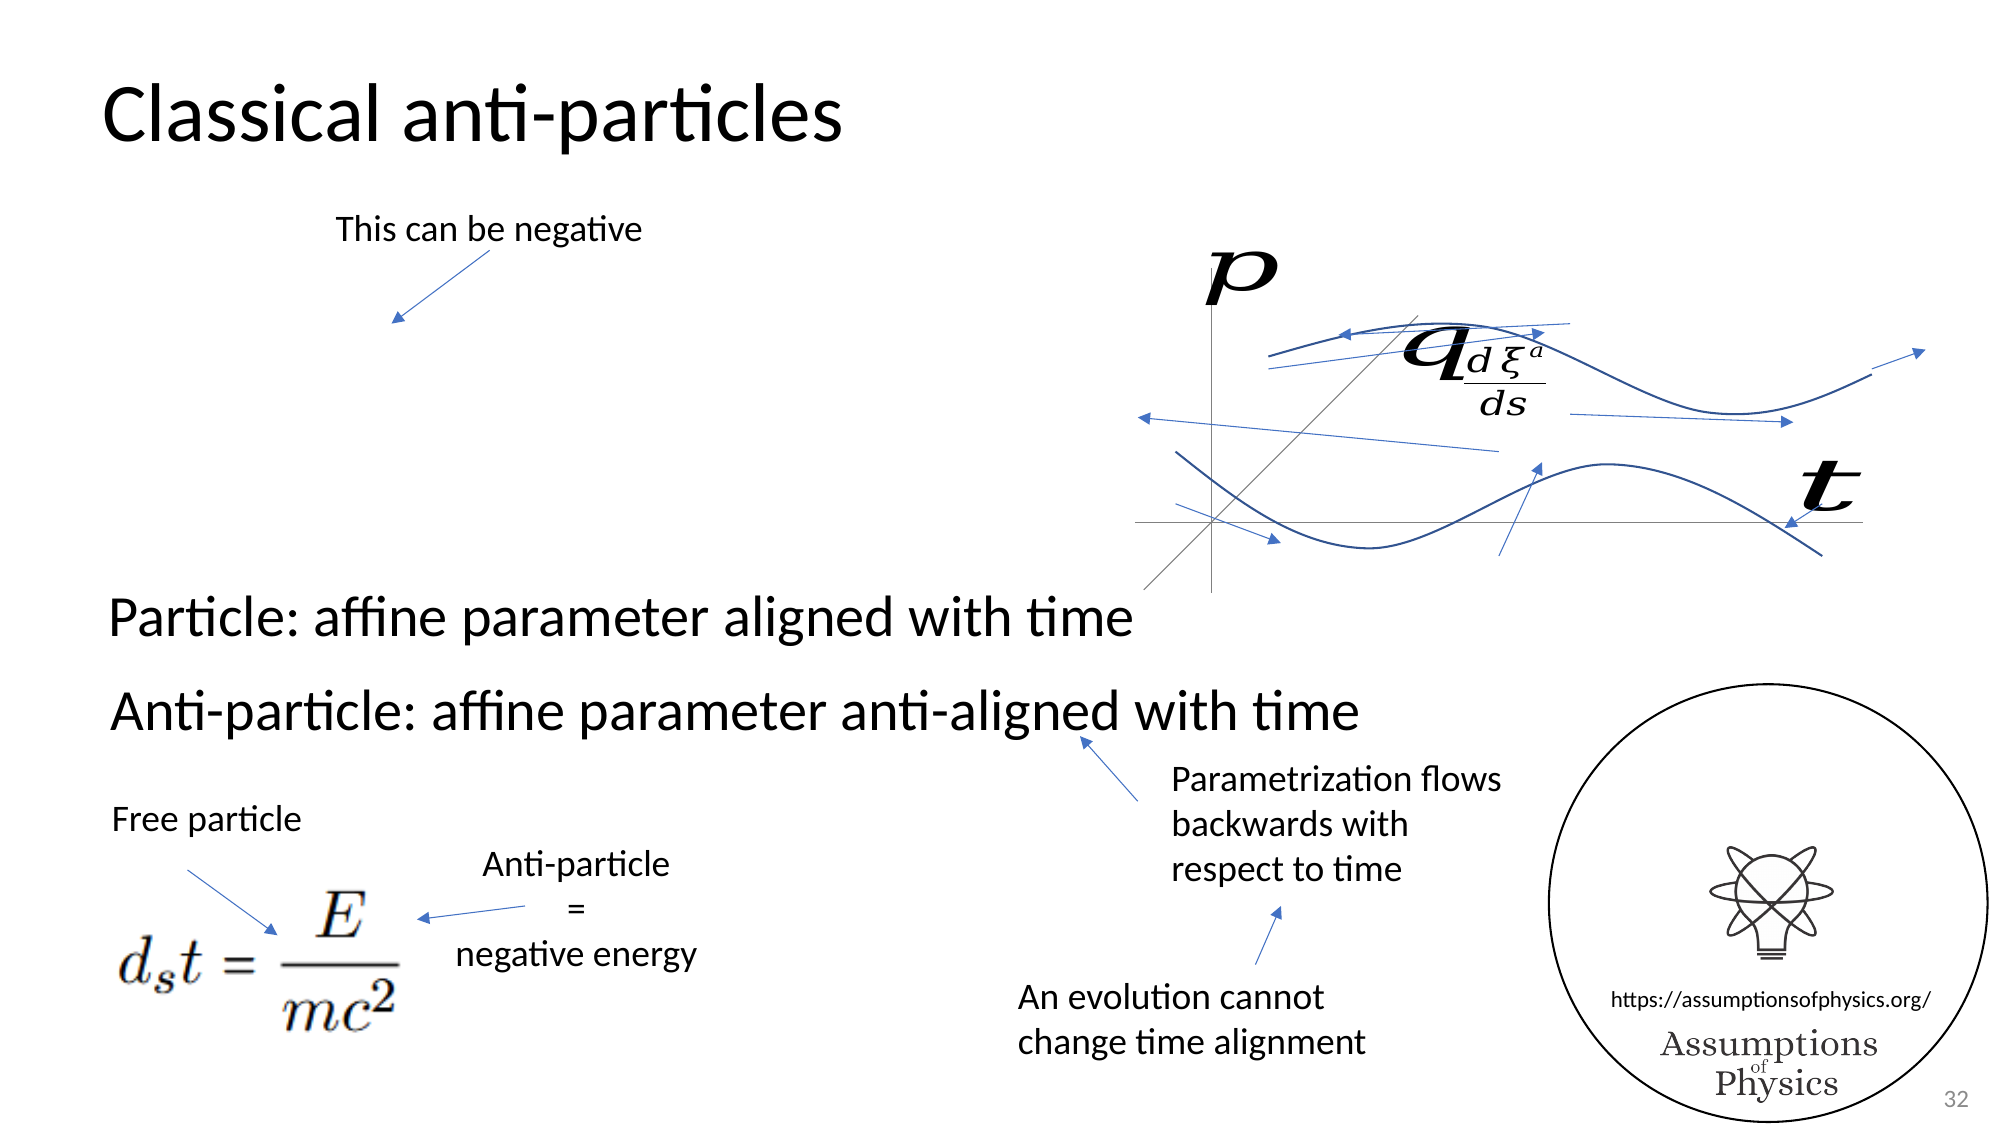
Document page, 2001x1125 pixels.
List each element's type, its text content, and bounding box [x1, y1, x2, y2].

text_box Particle: affine parameter aligned with time [94, 570, 1151, 656]
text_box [1255, 905, 1281, 965]
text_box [187, 869, 278, 936]
text_box This can be negative [320, 196, 659, 257]
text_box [1079, 736, 1138, 802]
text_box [1134, 226, 1926, 593]
text_box Anti-particle: affine parameter anti-aligned with time [95, 664, 1376, 750]
text_box Classical anti-particles [87, 50, 860, 166]
text_box Parametrization flows backwards with respect to time [1156, 746, 1524, 897]
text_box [391, 250, 490, 324]
slide_number 32 [1893, 1078, 1985, 1116]
text_box Anti-particle = negative energy [440, 831, 713, 982]
text_box An evolution cannot change time alignment [1003, 964, 1382, 1070]
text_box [416, 905, 525, 920]
picture [1660, 1029, 1877, 1103]
text_box Free particle [97, 787, 318, 847]
picture [1709, 846, 1834, 960]
picture [87, 869, 417, 1060]
